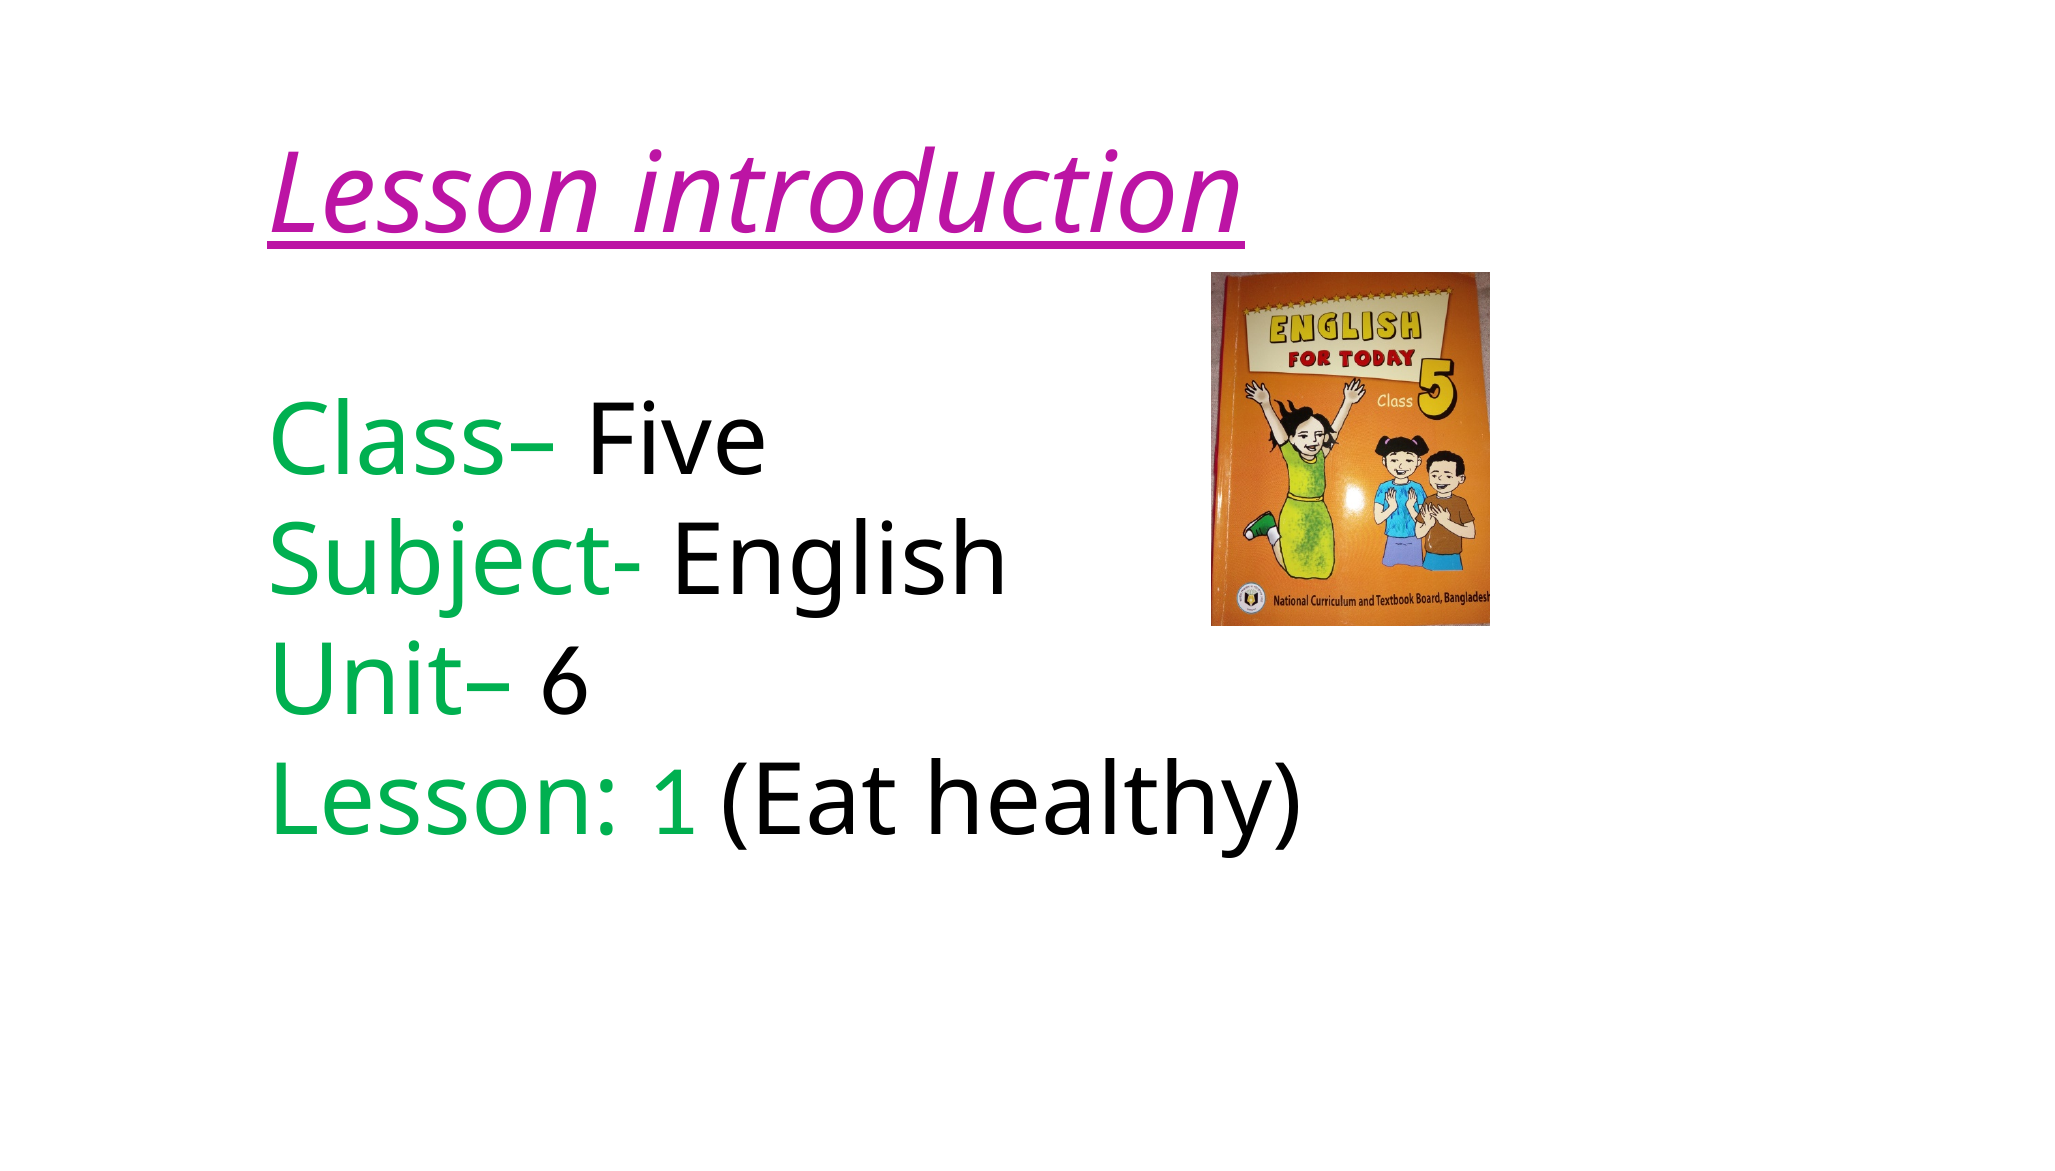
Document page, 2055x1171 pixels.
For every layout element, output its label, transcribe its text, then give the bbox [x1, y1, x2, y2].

picture [1210, 271, 1491, 626]
text_box Lesson introduction Class– Five Subject- English Unit– 6 Lesson: 1 (Eat healthy) [252, 112, 1528, 862]
